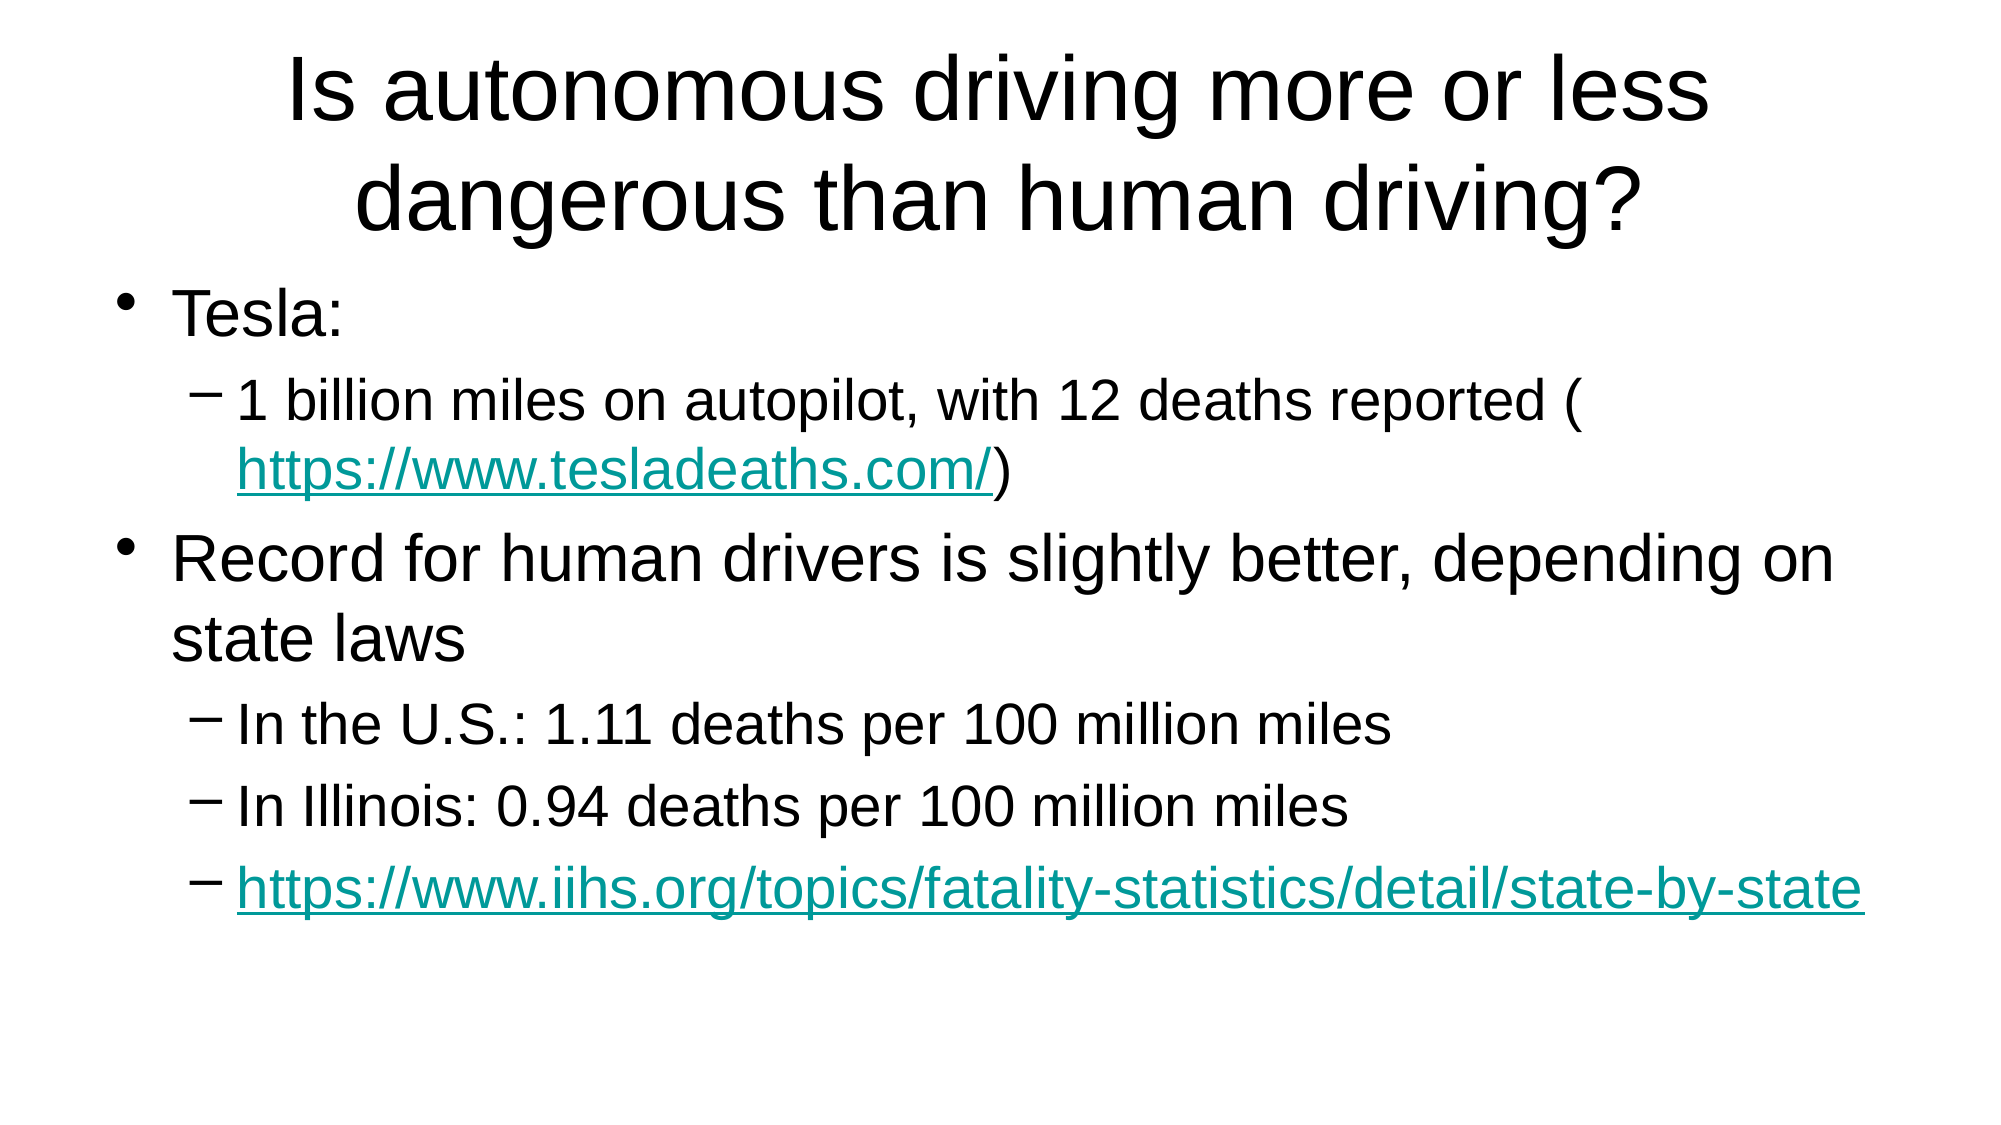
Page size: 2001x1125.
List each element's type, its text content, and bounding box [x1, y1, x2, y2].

list Tesla: 1 billion miles on autopilot, with 12 deaths reported (https://www.tesladeaths.com/) Record for human drivers is slightly better, depending on state laws In the U.S.: 1.11 deaths per 100 million miles In Illinois: 0.94 deaths per 100 million miles https://www.iihs.org/topics/fatality-statistics/detail/state-by-state [99, 262, 1901, 1006]
title Is autonomous driving more or less dangerous than human driving? [99, 44, 1901, 233]
